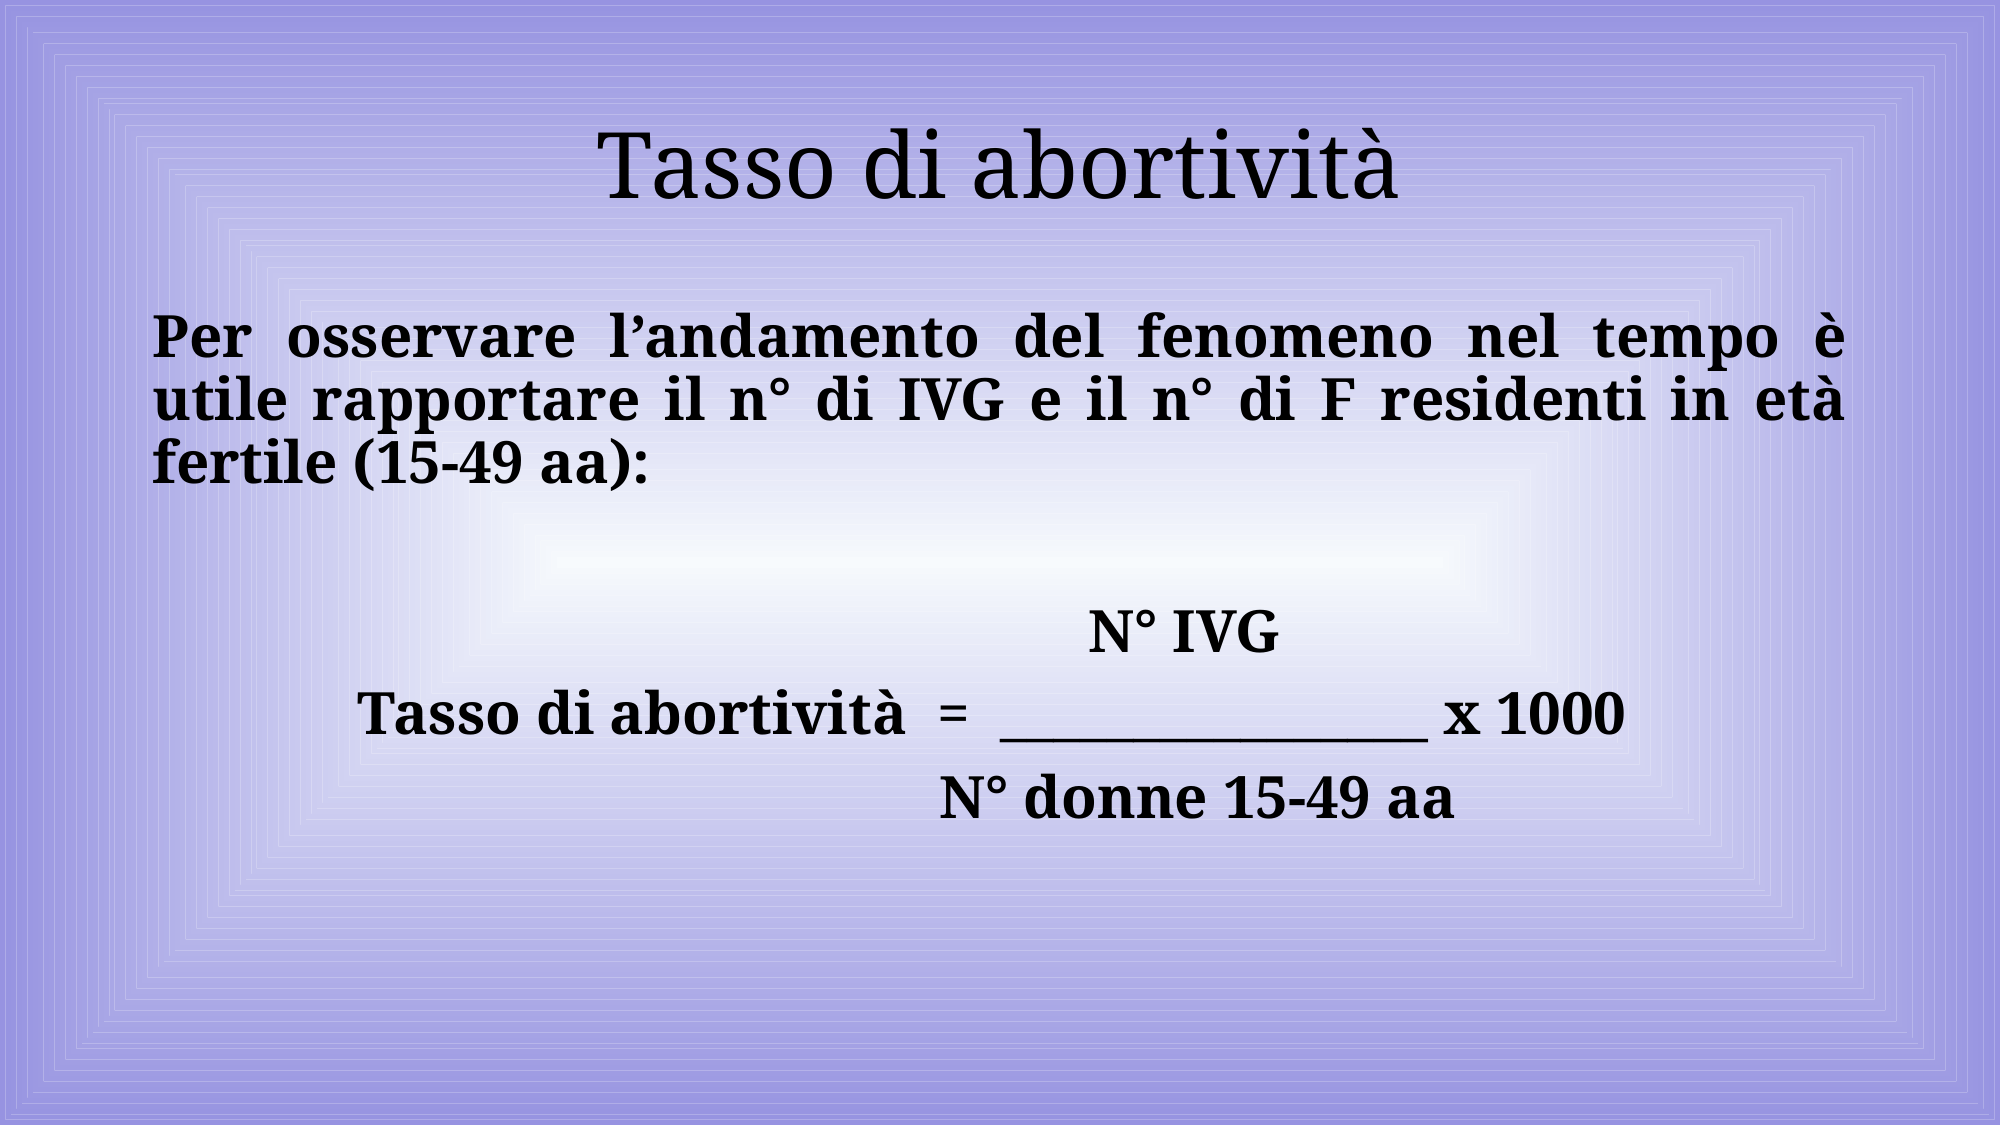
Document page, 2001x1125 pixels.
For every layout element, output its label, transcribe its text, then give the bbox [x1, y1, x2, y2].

title Tasso di abortività [137, 59, 1863, 278]
text_box N° IVG [1073, 586, 1318, 672]
list Per osservare l’andamento del fenomeno nel tempo è utile rapportare il n° di IVG e il n° di F residenti in età fertile (15-49 aa): Tasso di abortività = ________________ x 1000 N° donne 15-49 aa [137, 299, 1863, 1014]
